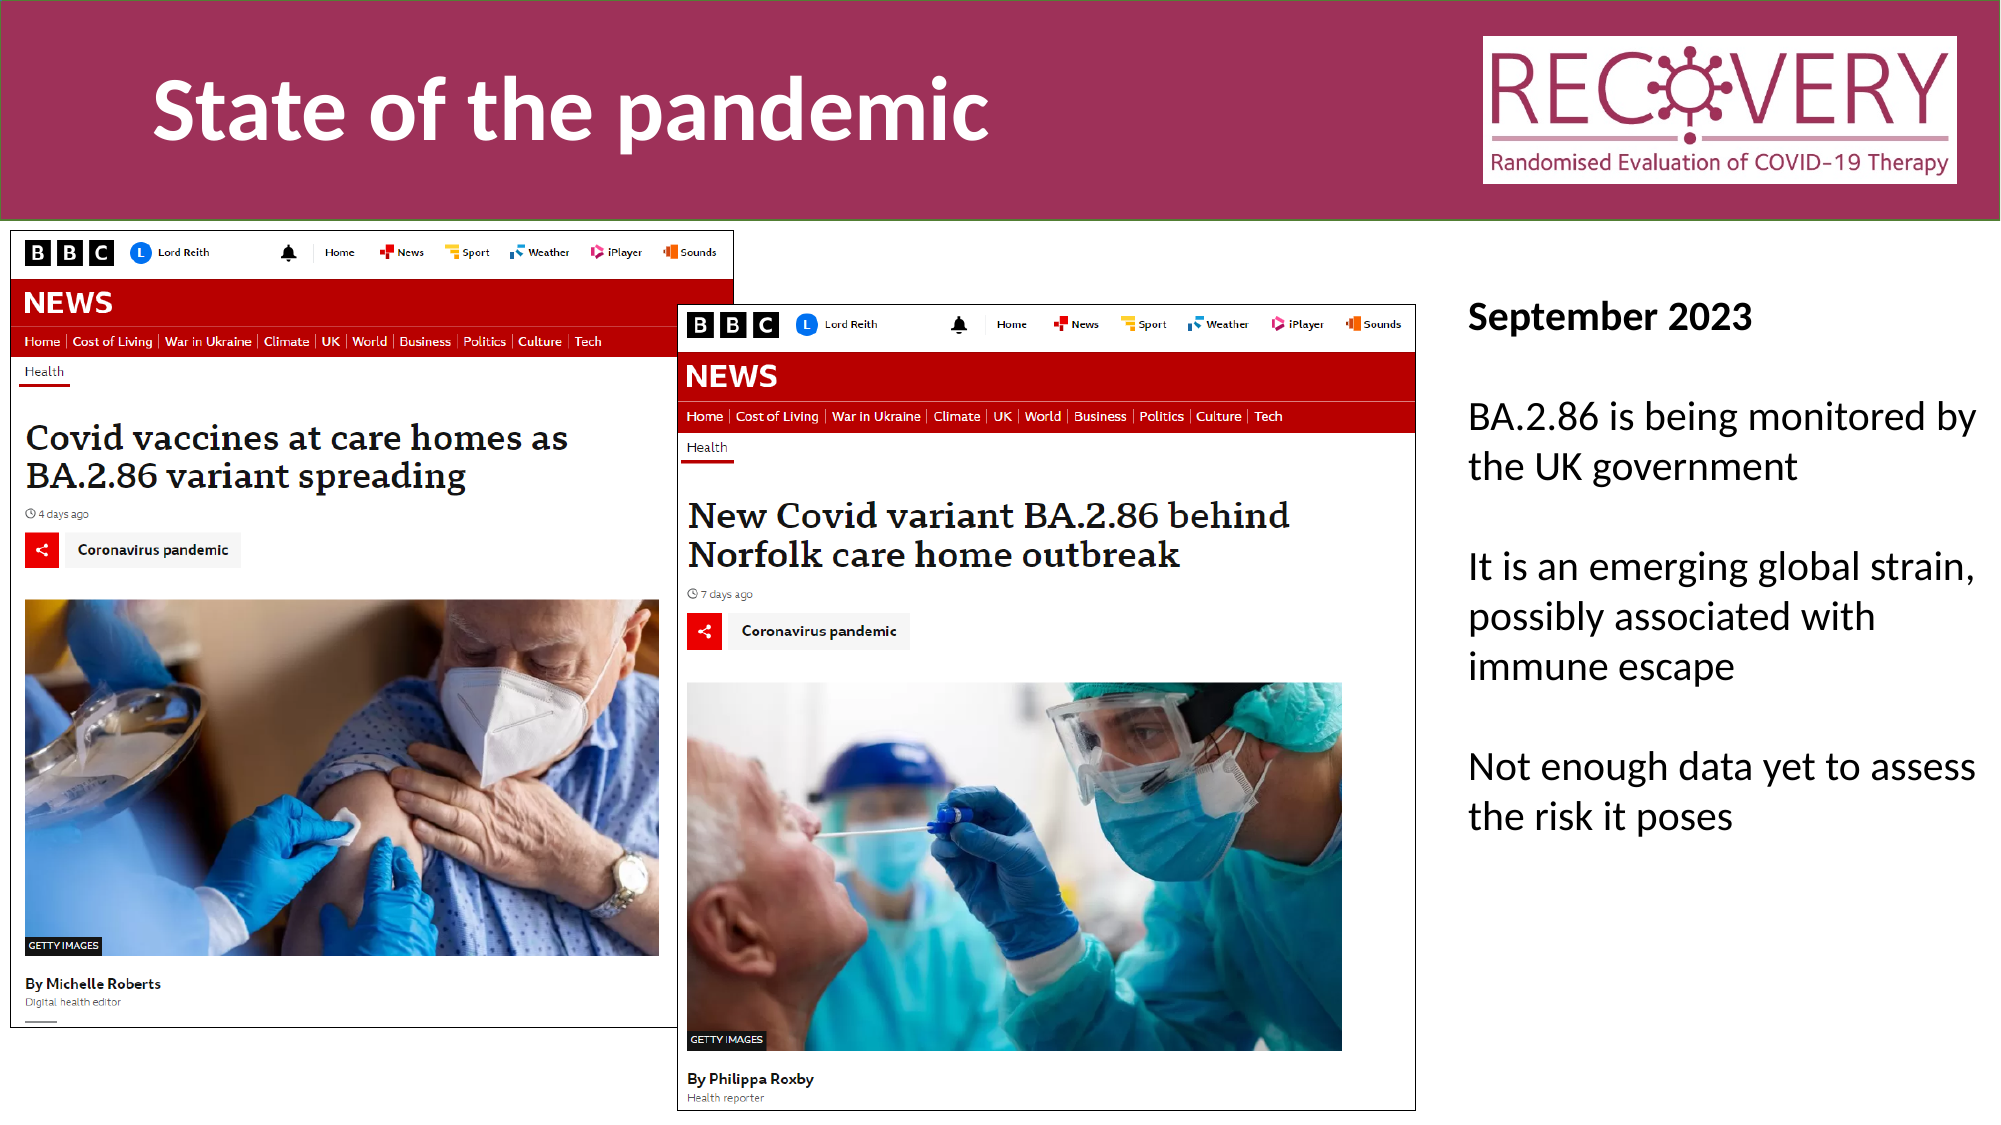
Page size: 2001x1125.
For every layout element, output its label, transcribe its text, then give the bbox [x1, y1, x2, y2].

title State of the pandemic [137, 2, 1863, 220]
picture [10, 230, 1416, 1111]
picture [1863, 36, 1957, 184]
text_box September 2023 BA.2.86 is being monitored by the UK government It is an emerging global strain, possibly associated with immune escape Not enough data yet to assess the risk it poses [1453, 281, 2000, 847]
